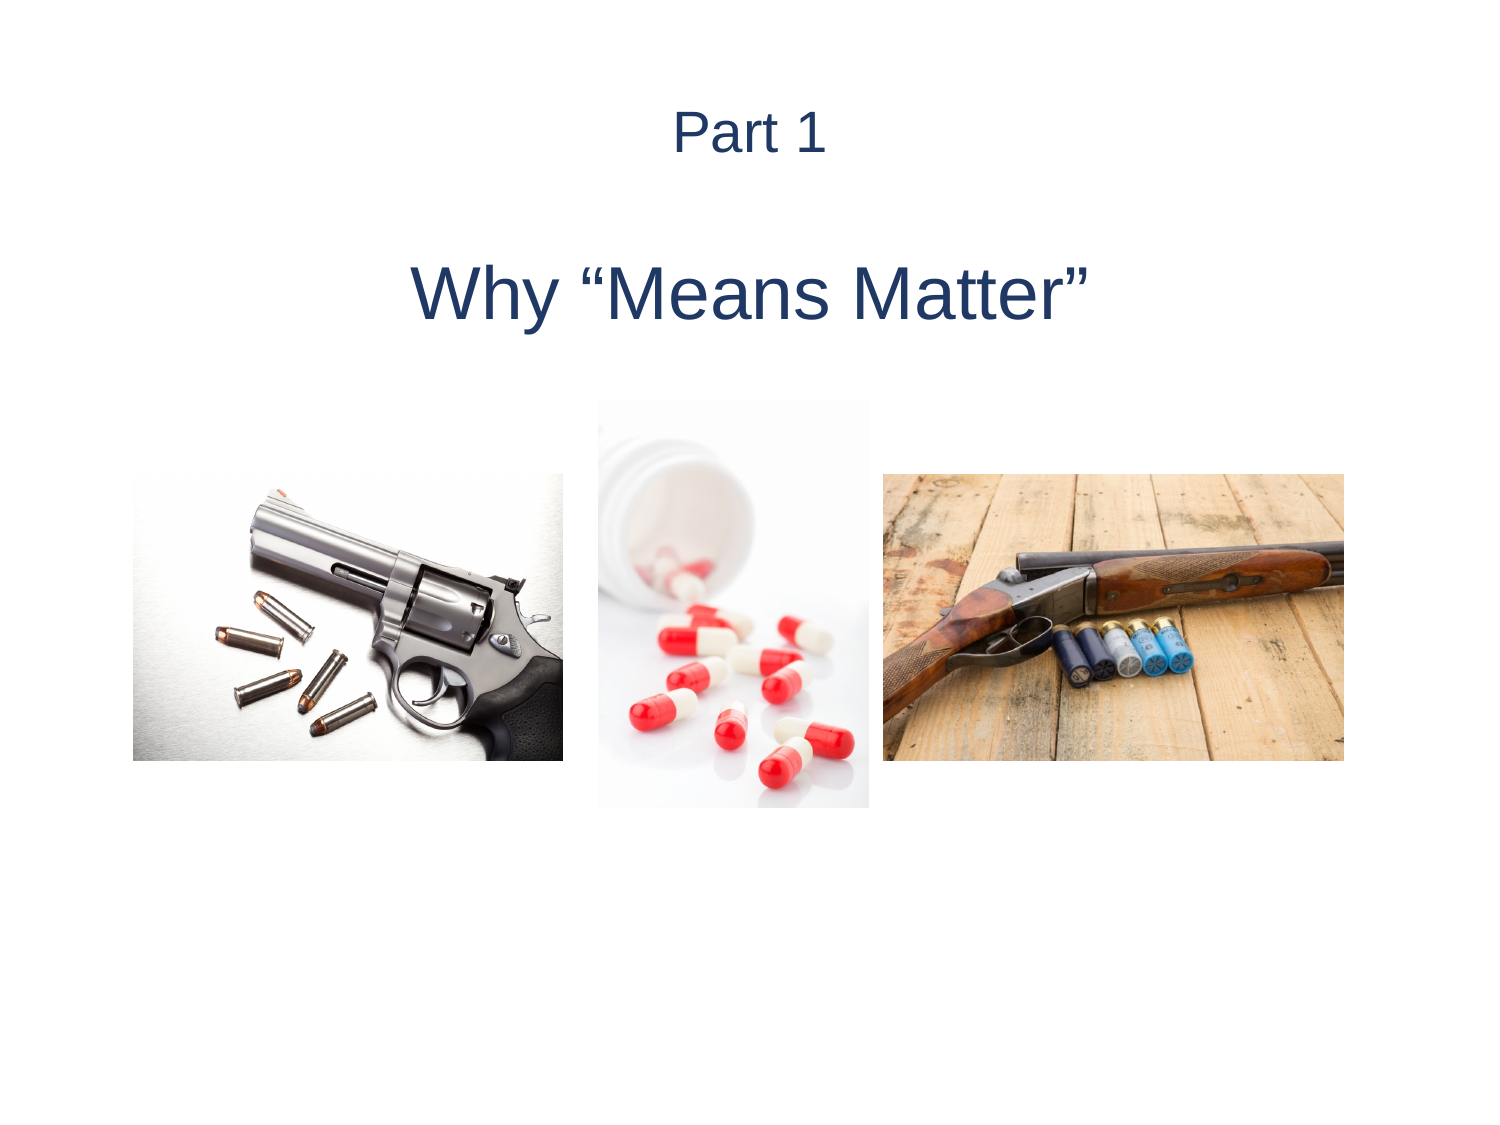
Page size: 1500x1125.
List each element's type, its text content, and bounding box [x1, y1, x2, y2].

picture [598, 399, 869, 808]
picture [133, 473, 563, 761]
picture [883, 474, 1344, 761]
title Part 1 Why “Means Matter” [71, 65, 1429, 883]
